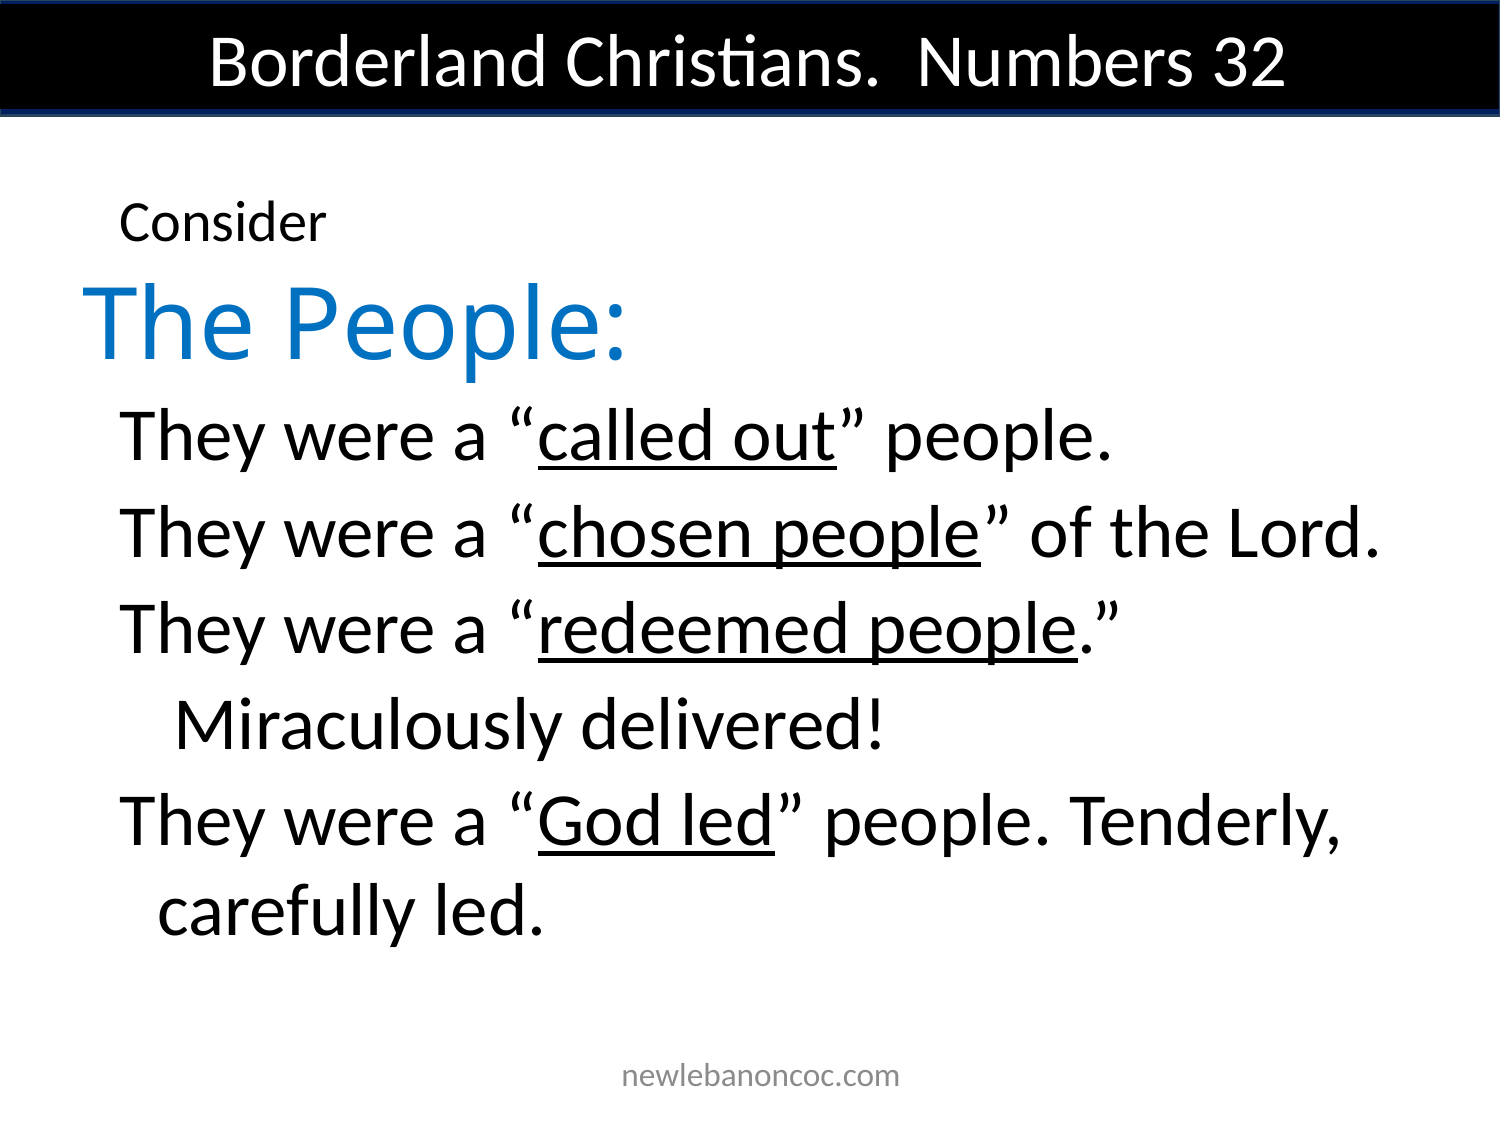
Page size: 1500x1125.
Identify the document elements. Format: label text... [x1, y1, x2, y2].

text_box Consider The People: They were a “called out” people. They were a “chosen people” of the Lord. They were a “redeemed people.” Miraculously delivered! They were a “God led” people. Tenderly, carefully led. [67, 175, 1448, 959]
footer newlebanoncoc.com [496, 1042, 1004, 1103]
text_box [0, 0, 1500, 117]
text_box Borderland Christians. Numbers 32 [0, 4, 1499, 109]
